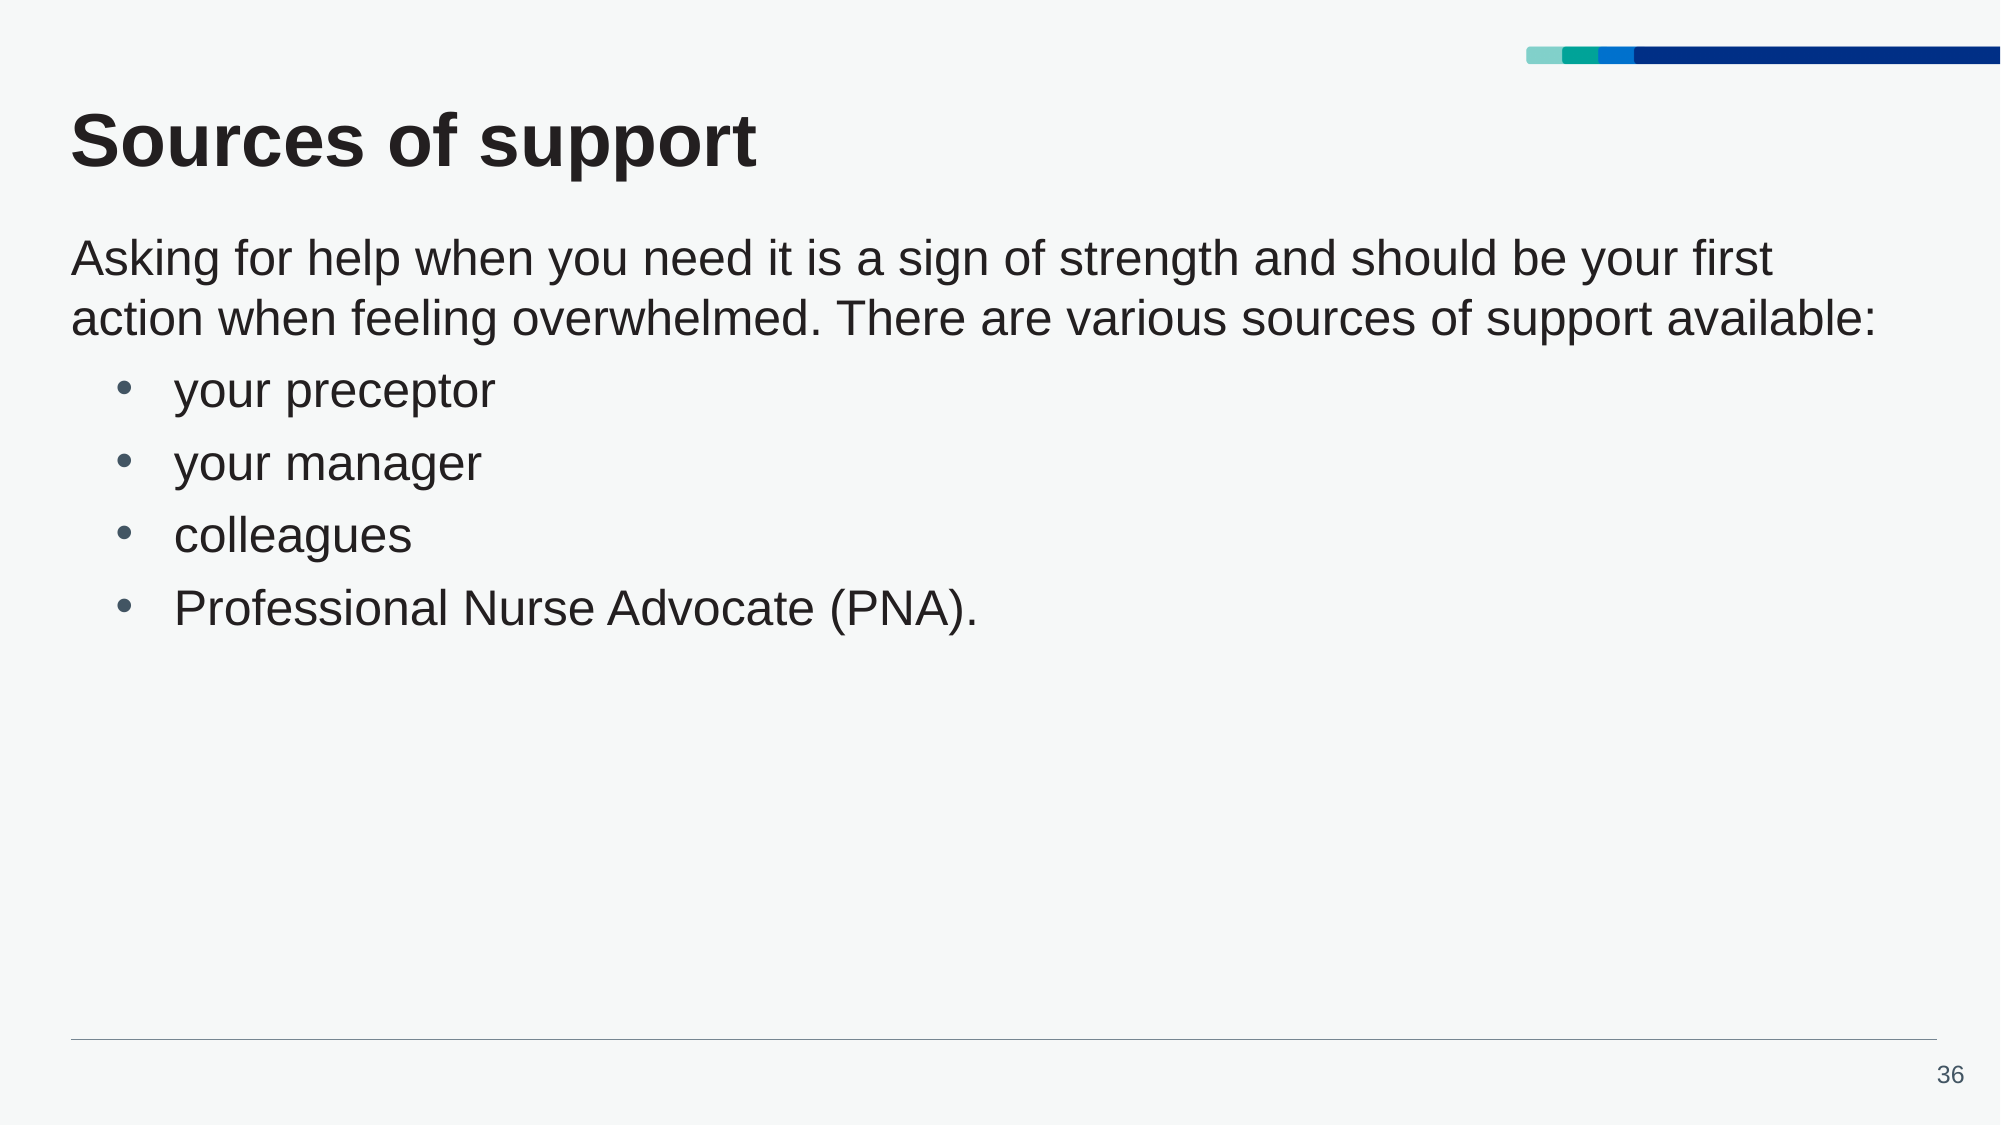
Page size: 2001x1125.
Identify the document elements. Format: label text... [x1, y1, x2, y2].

picture [1513, 41, 2001, 71]
list Asking for help when you need it is a sign of strength and should be your first action when feeling overwhelmed. There are various sources of support available: your preceptor your manager colleagues Professional Nurse Advocate (PNA). [70, 225, 1890, 900]
title Sources of support [70, 70, 1942, 213]
